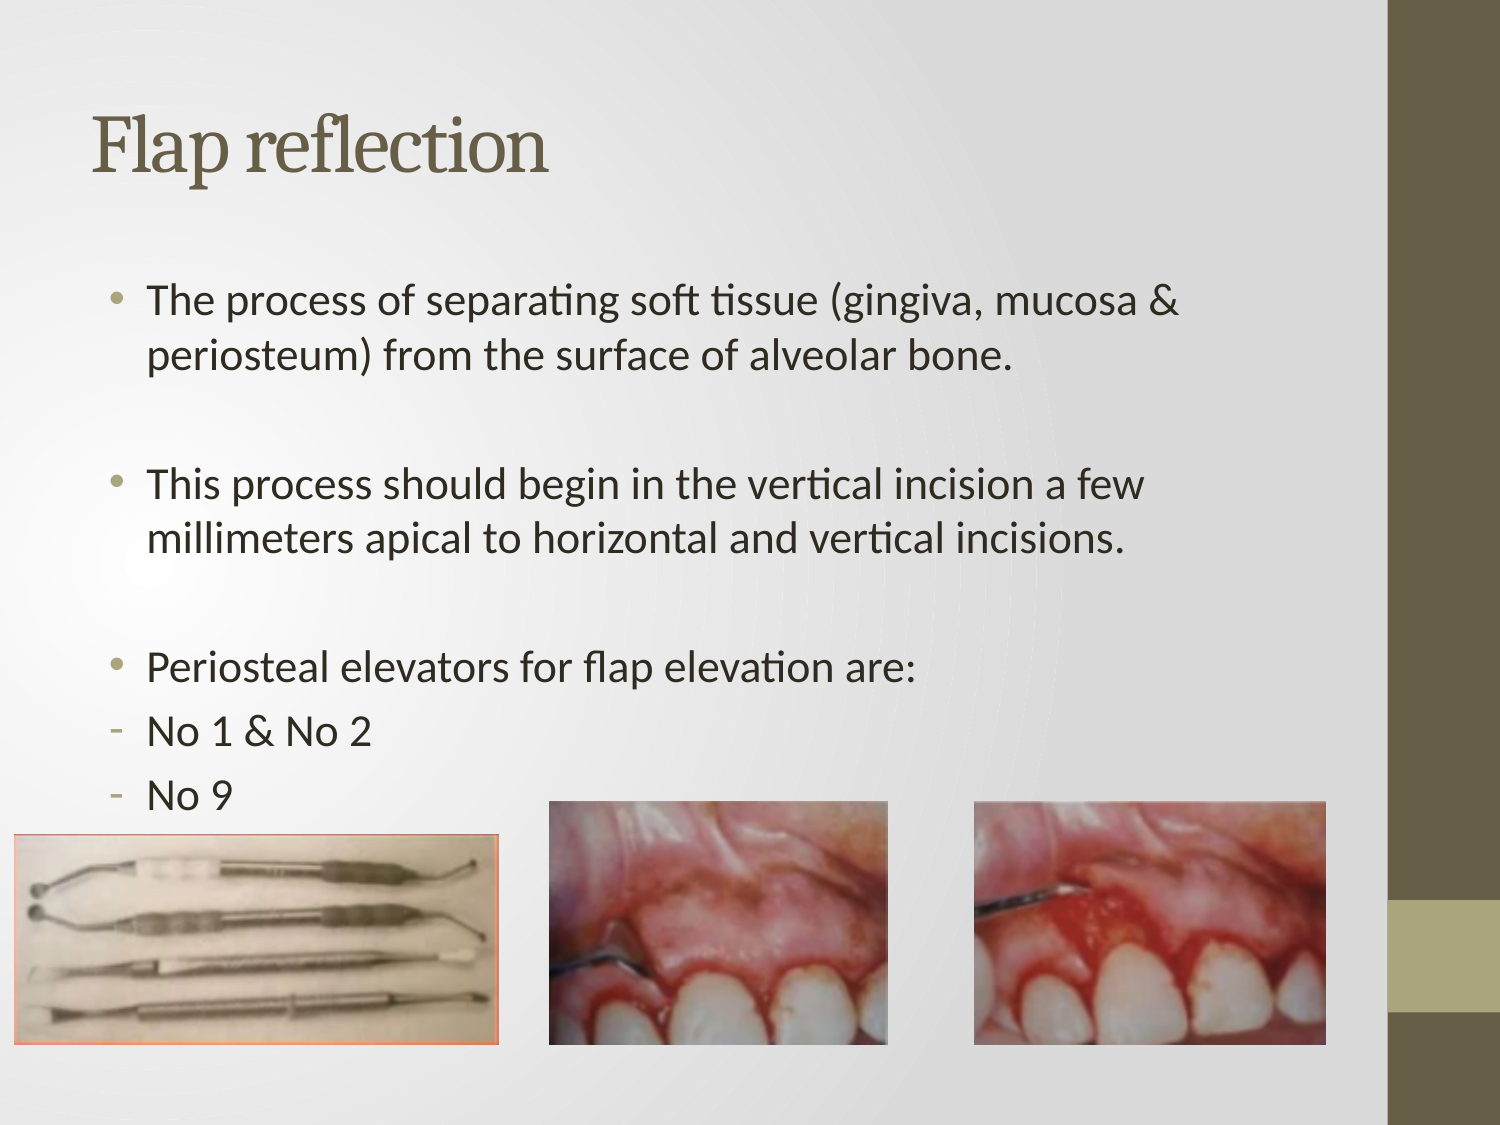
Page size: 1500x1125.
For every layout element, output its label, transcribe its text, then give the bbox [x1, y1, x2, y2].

list The process of separating soft tissue (gingiva, mucosa & periosteum) from the surface of alveolar bone. This process should begin in the vertical incision a few millimeters apical to horizontal and vertical incisions. Periosteal elevators for flap elevation are: No 1 & No 2 No 9 [75, 262, 1325, 1050]
picture [13, 833, 500, 1046]
picture [548, 801, 889, 1046]
title Flap reflection [75, 45, 1325, 233]
picture [973, 801, 1326, 1046]
